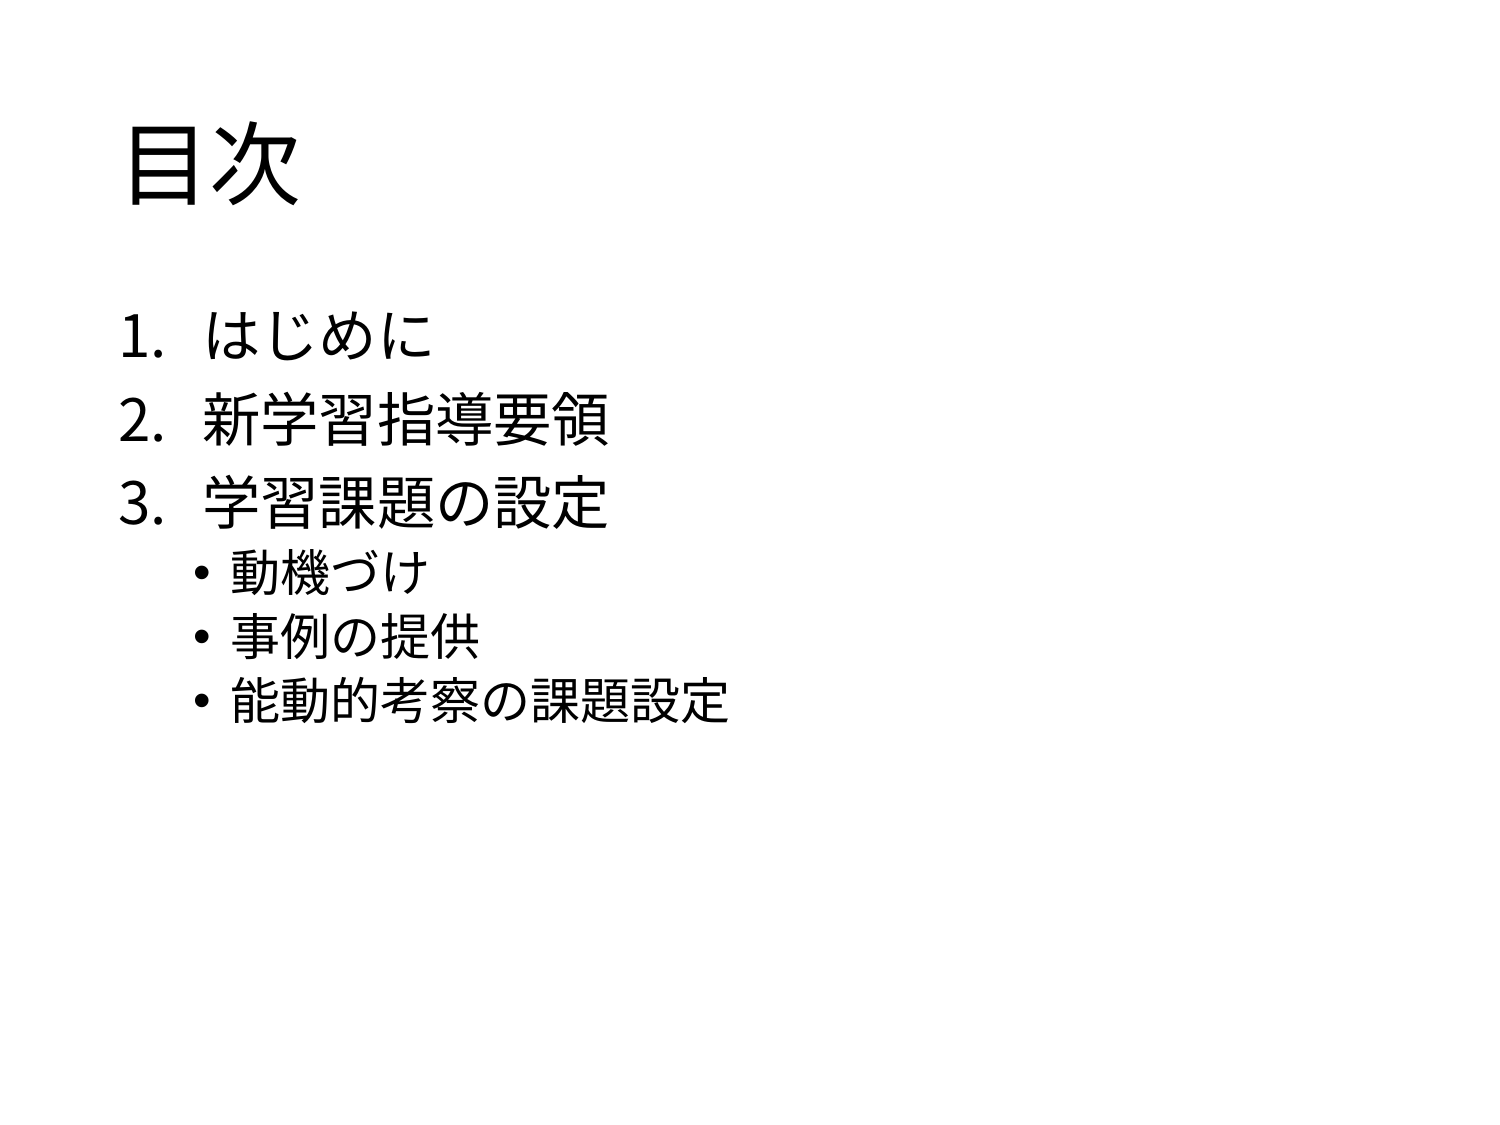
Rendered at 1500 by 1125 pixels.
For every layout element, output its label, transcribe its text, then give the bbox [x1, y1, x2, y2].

title 目次 [103, 59, 1397, 278]
list はじめに 新学習指導要領 学習課題の設定 動機づけ 事例の提供 能動的考察の課題設定 [103, 299, 1397, 1014]
